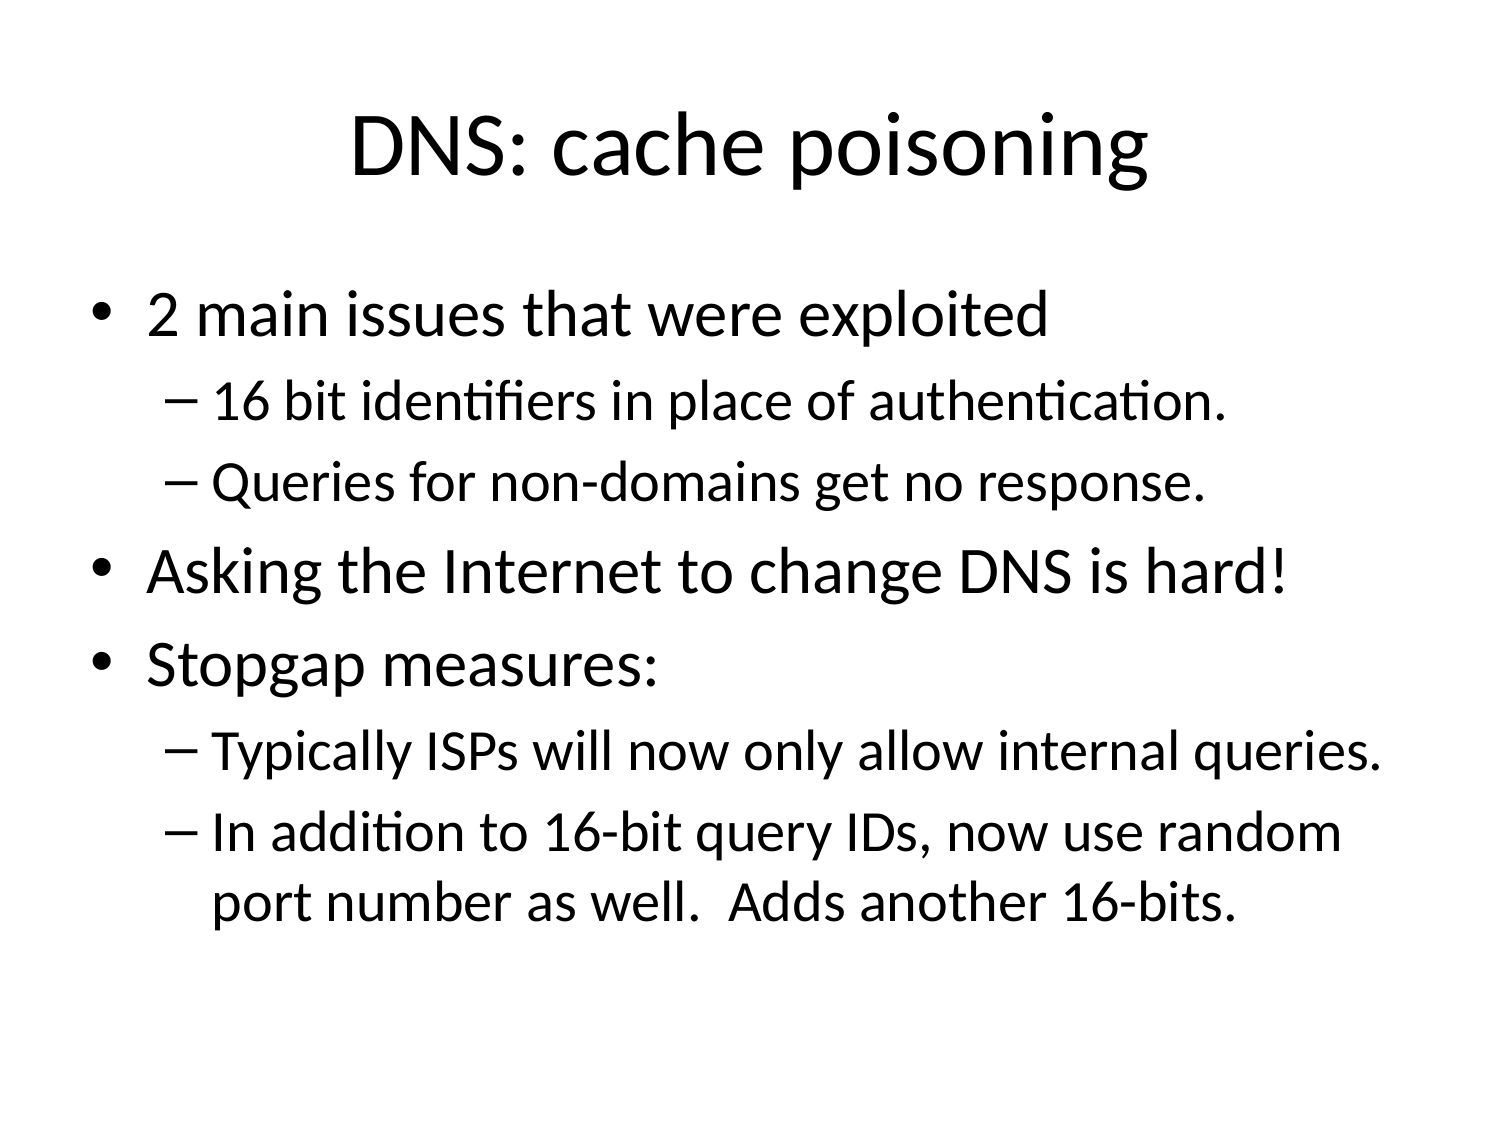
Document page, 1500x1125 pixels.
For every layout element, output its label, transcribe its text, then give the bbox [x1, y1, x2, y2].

title DNS: cache poisoning [75, 45, 1425, 233]
list 2 main issues that were exploited 16 bit identifiers in place of authentication. Queries for non-domains get no response. Asking the Internet to change DNS is hard! Stopgap measures: Typically ISPs will now only allow internal queries. In addition to 16-bit query IDs, now use random port number as well. Adds another 16-bits. [75, 262, 1425, 1005]
